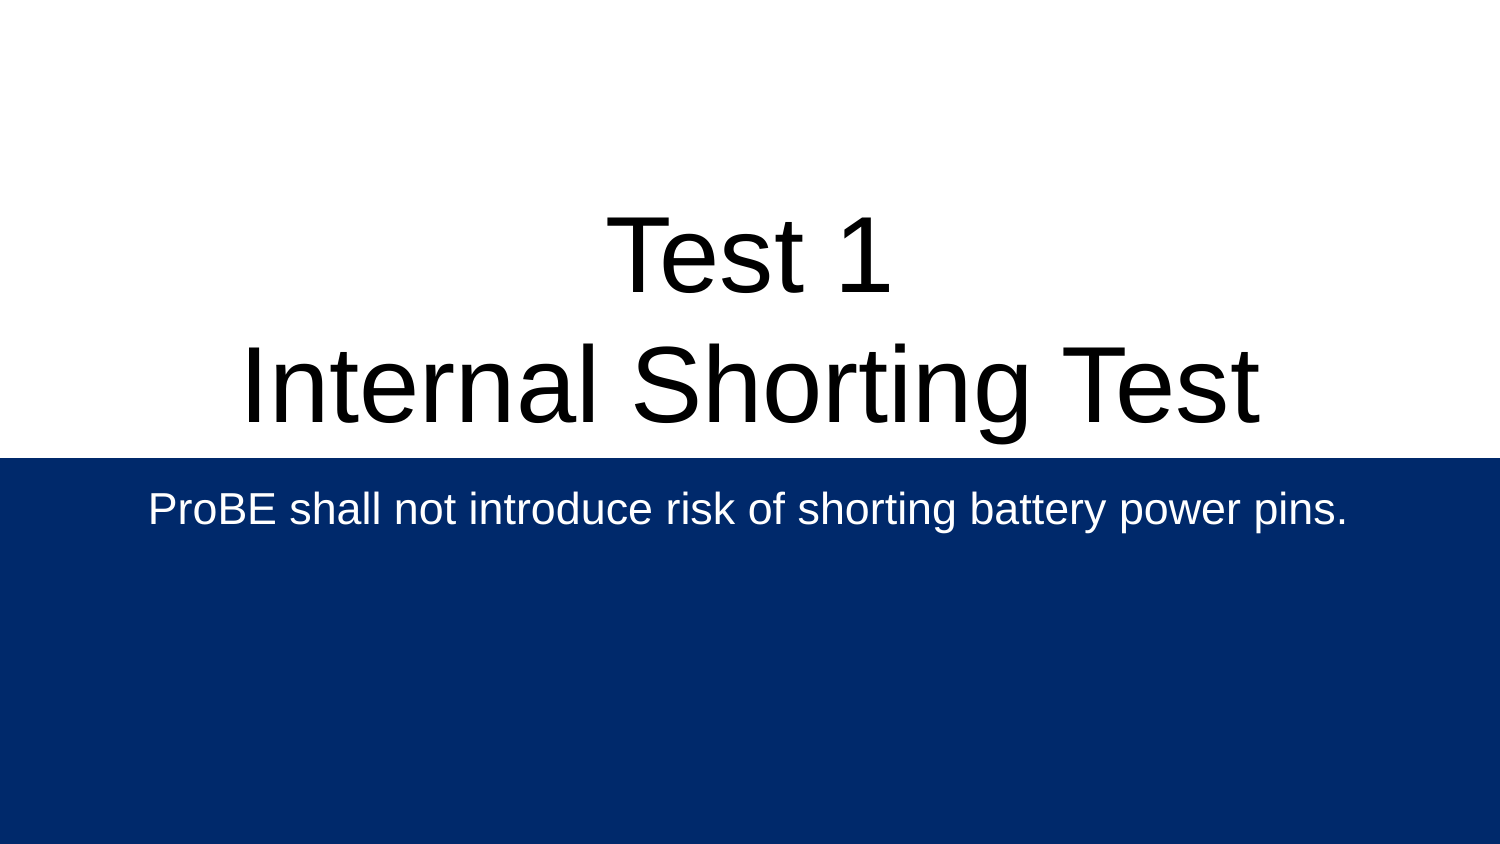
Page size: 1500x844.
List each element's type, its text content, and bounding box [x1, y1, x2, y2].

title Test 1 Internal Shorting Test [51, 122, 1449, 459]
subtitle ProBE shall not introduce risk of shorting battery power pins. [131, 464, 1369, 595]
